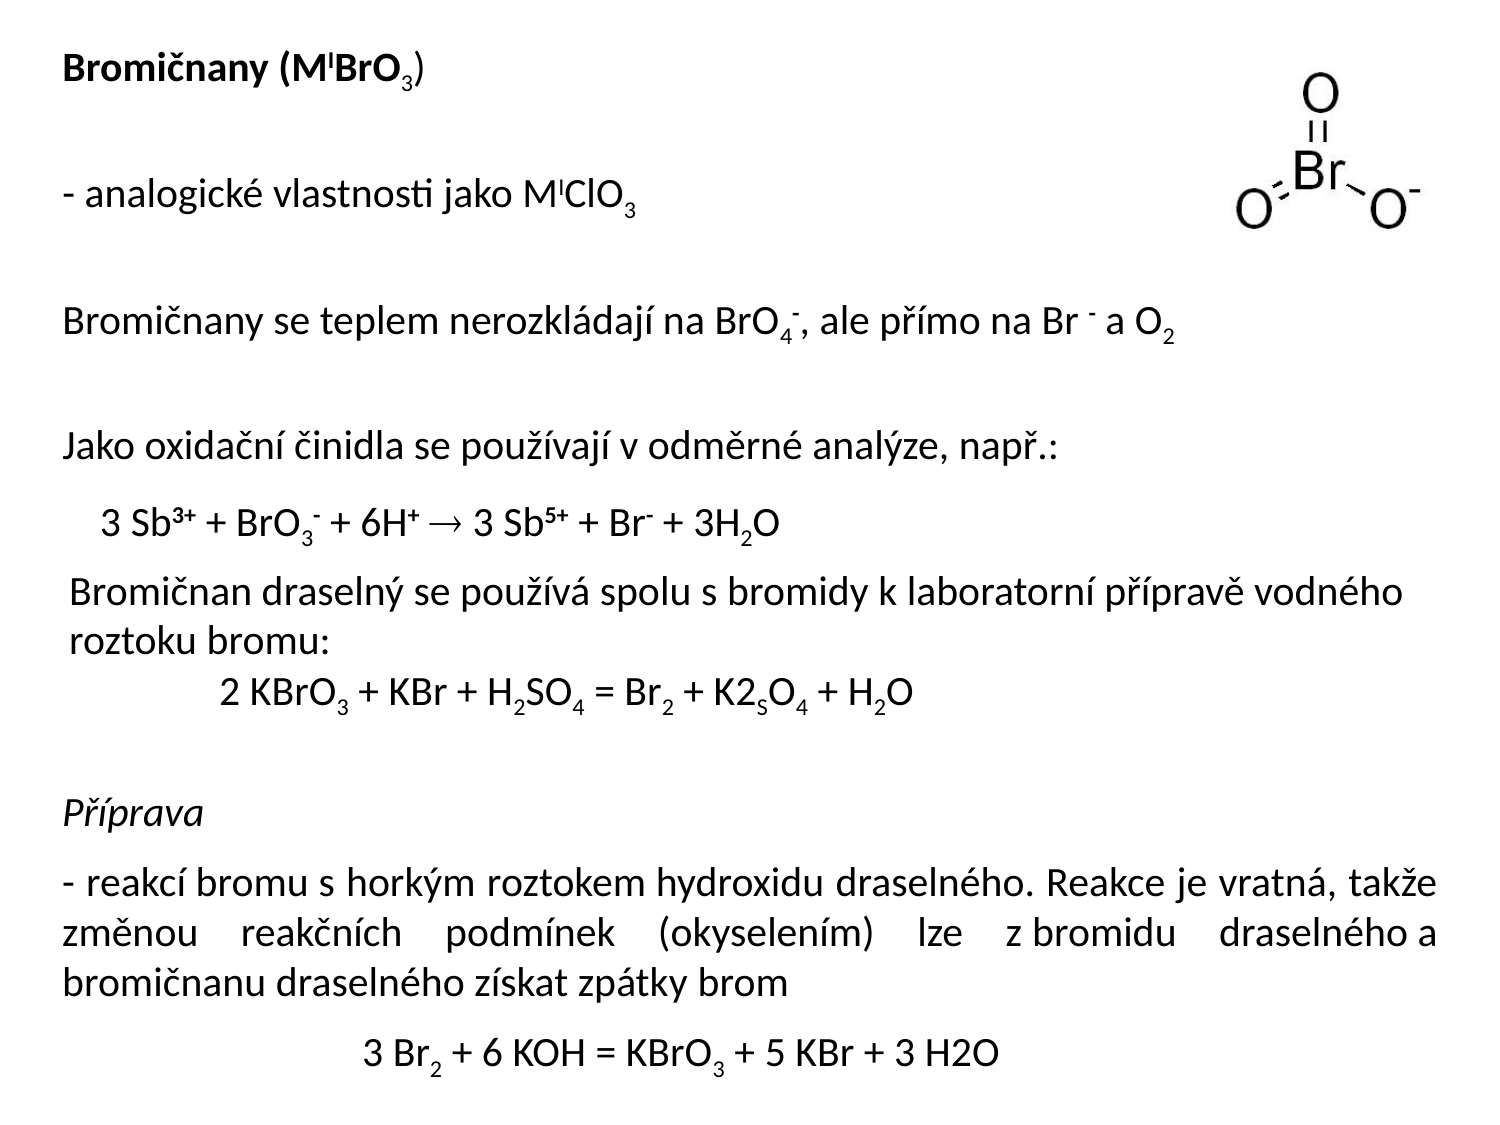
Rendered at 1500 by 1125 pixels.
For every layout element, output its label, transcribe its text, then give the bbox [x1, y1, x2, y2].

text_box [47, 26, 98, 77]
text_box Příprava - reakcí bromu s horkým roztokem hydroxidu draselného. Reakce je vratná, takže změnou reakčních podmínek (okyselením) lze z bromidu draselného a bromičnanu draselného získat zpátky brom 3 Br2 + 6 KOH = KBrO3 + 5 KBr + 3 H2O [47, 777, 1453, 1090]
text_box Bromičnan draselný se používá spolu s bromidy k laboratorní přípravě vodného roztoku bromu: 2 KBrO3 + KBr + H2SO4 = Br2 + K2SO4 + H2O [27, 558, 1473, 723]
picture [1230, 68, 1432, 244]
list Bromičnany (MIBrO3) - analogické vlastnosti jako MIClO3 Bromičnany se teplem nerozkládají na BrO4-, ale přímo na Br - a O2 Jako oxidační činidla se používají v odměrné analýze, např.: 3 Sb3+ + BrO3- + 6H+  3 Sb5+ + Br- + 3H2O [47, 26, 1485, 571]
